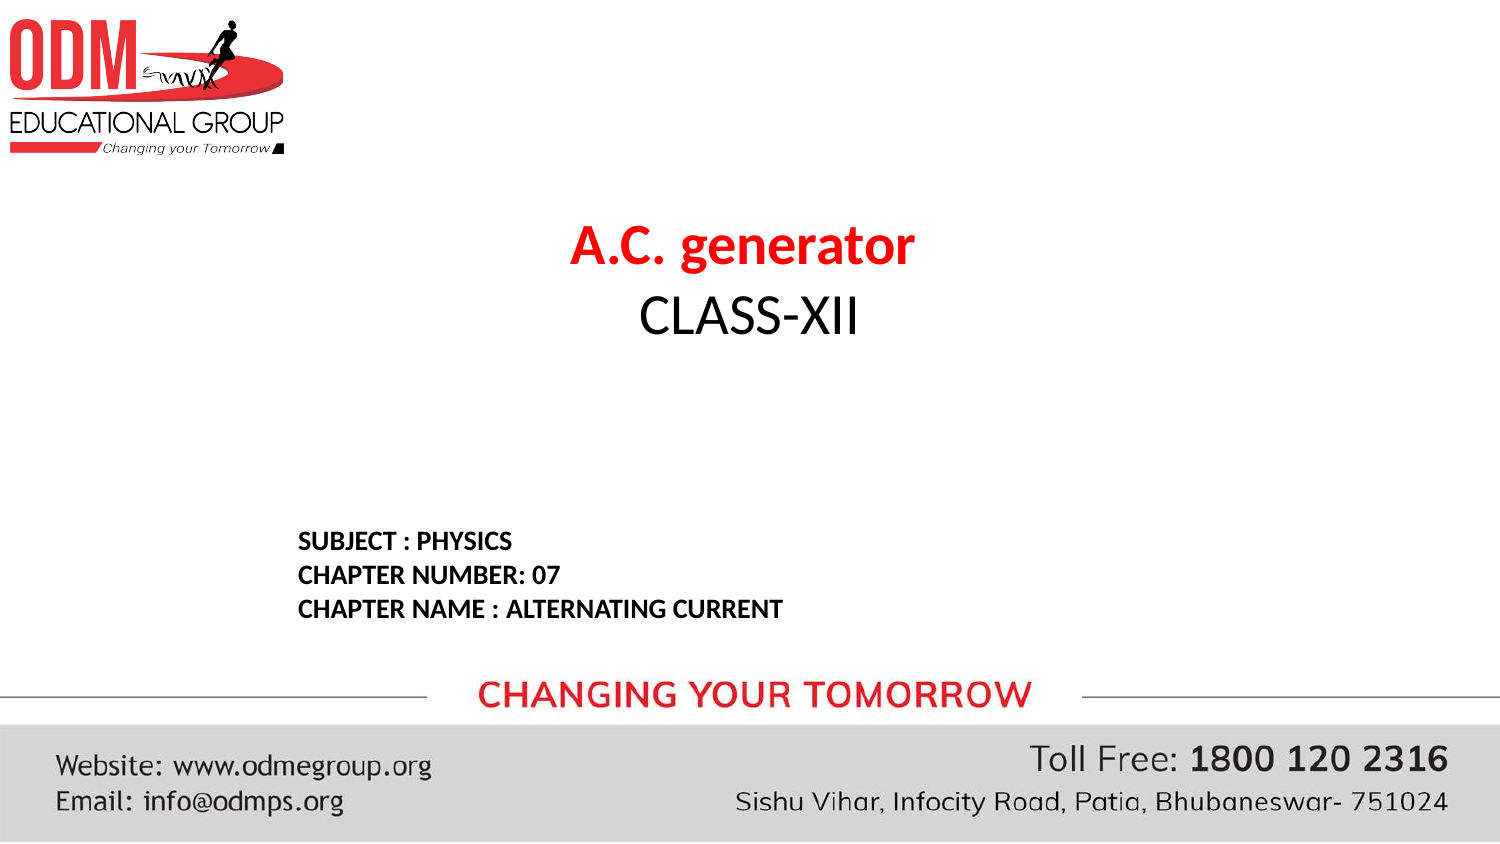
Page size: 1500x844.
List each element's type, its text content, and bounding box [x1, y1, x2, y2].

picture [10, 19, 284, 155]
text_box SUBJECT : PHYSICS CHAPTER NUMBER: 07 CHAPTER NAME : ALTERNATING CURRENT [283, 507, 1393, 616]
picture [0, 617, 1500, 843]
text_box A.C. generator CLASS-XII [31, 190, 1469, 508]
